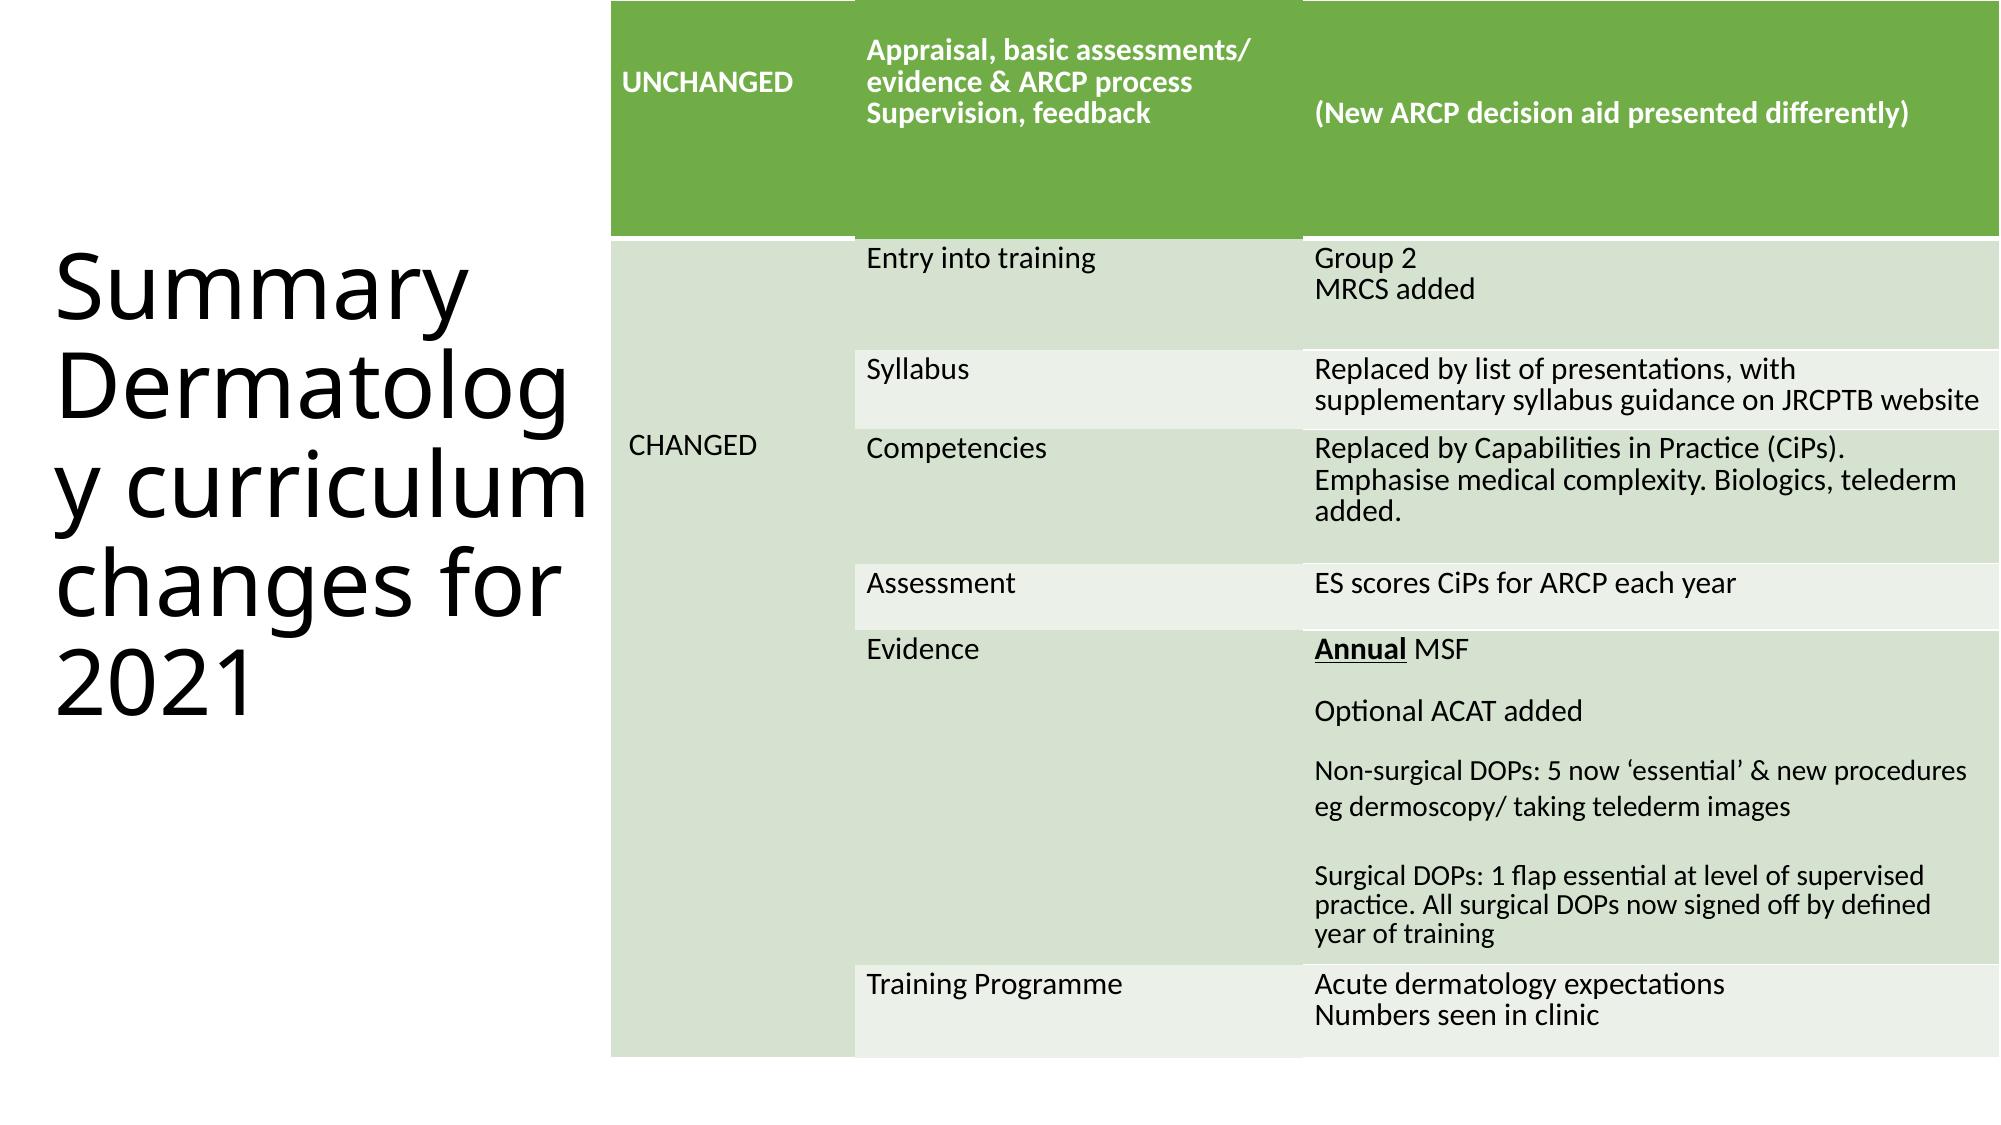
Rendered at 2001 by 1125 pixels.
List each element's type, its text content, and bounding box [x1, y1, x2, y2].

title Summary Dermatology curriculum changes for 2021 [39, 103, 609, 874]
table_cell Group 2 MRCS added [1303, 241, 1999, 349]
table_cell CHANGED [611, 241, 855, 1057]
table_cell Acute dermatology expectations Numbers seen in clinic [1303, 965, 1999, 1057]
table_header Appraisal, basic assessments/ evidence & ARCP process Supervision, feedback [855, 0, 1303, 239]
table_cell Replaced by list of presentations, with supplementary syllabus guidance on JRCPTB website [1303, 351, 1999, 429]
table_cell Syllabus [855, 350, 1303, 429]
table_cell Evidence [855, 630, 1303, 965]
table_cell Entry into training [855, 239, 1303, 350]
table_header UNCHANGED [611, 1, 855, 236]
table_header (New ARCP decision aid presented differently) [1303, 1, 1999, 236]
table_cell Training Programme [855, 965, 1303, 1058]
table_cell ES scores CiPs for ARCP each year [1303, 564, 1999, 629]
table_cell Competencies [855, 429, 1303, 564]
table_cell Annual MSF Optional ACAT added Non-surgical DOPs: 5 now ‘essential’ & new procedures eg dermoscopy/ taking telederm images Surgical DOPs: 1 flap essential at level of supervised practice. All surgical DOPs now signed off by defined year of training [1303, 631, 1999, 964]
table_cell Assessment [855, 564, 1303, 630]
table_cell Replaced by Capabilities in Practice (CiPs). Emphasise medical complexity. Biologics, telederm added. [1303, 430, 1999, 563]
